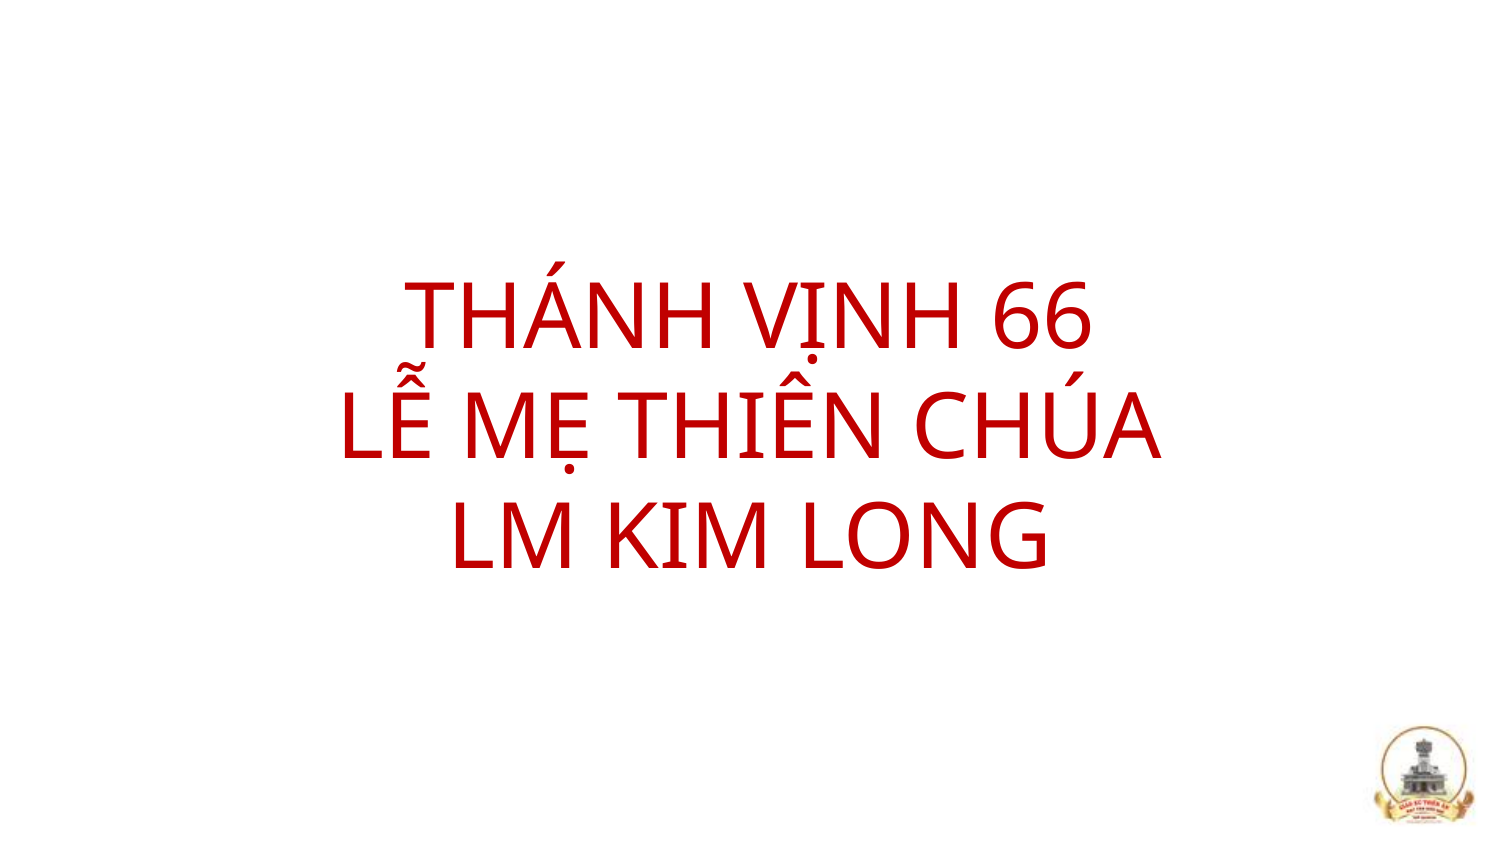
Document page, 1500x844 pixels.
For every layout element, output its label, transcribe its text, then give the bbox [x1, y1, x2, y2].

title THÁNH VỊNH 66 LỄ MẸ THIÊN CHÚA LM KIM LONG [0, 0, 1500, 844]
